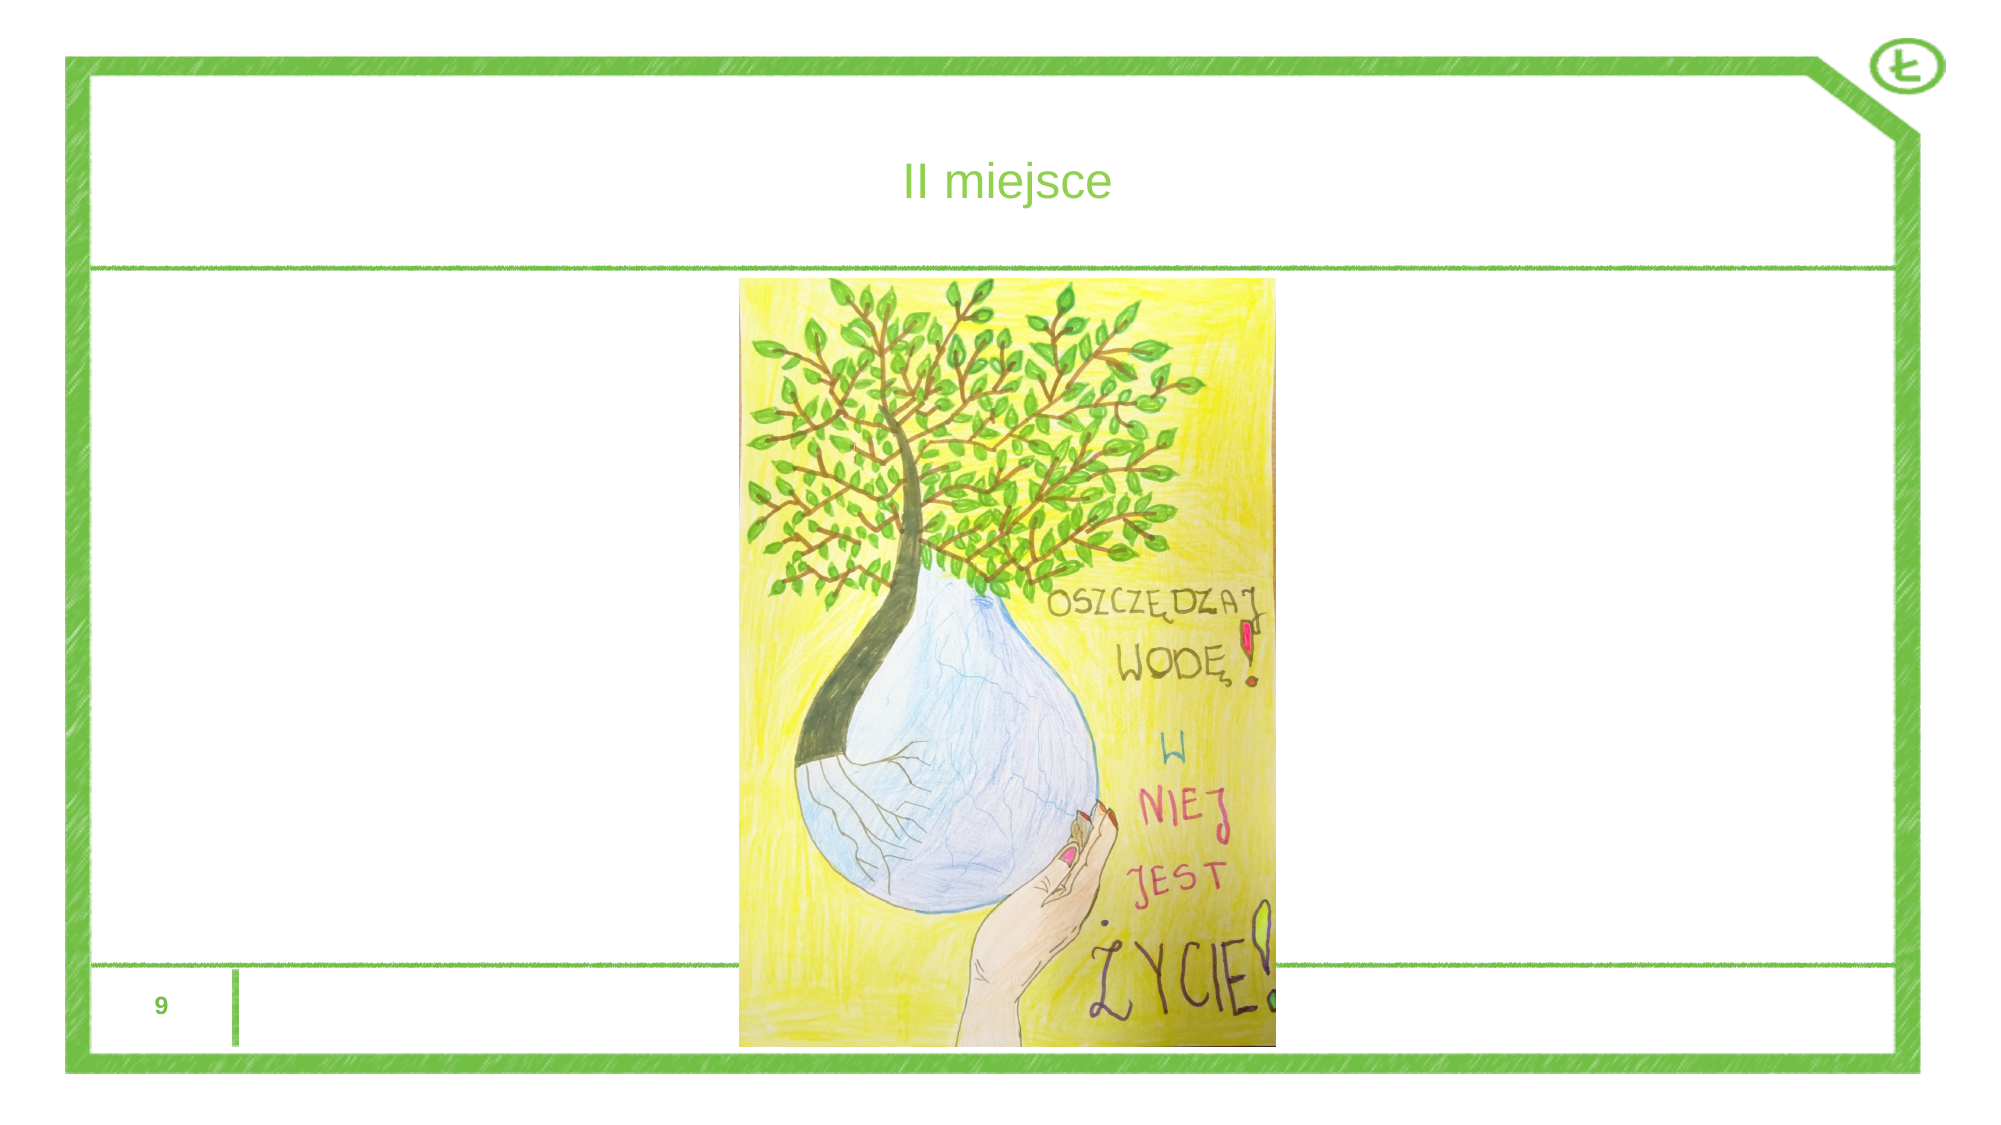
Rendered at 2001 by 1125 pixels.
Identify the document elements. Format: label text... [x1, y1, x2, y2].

list II miejsce [212, 113, 1804, 244]
picture [65, 38, 1946, 1074]
